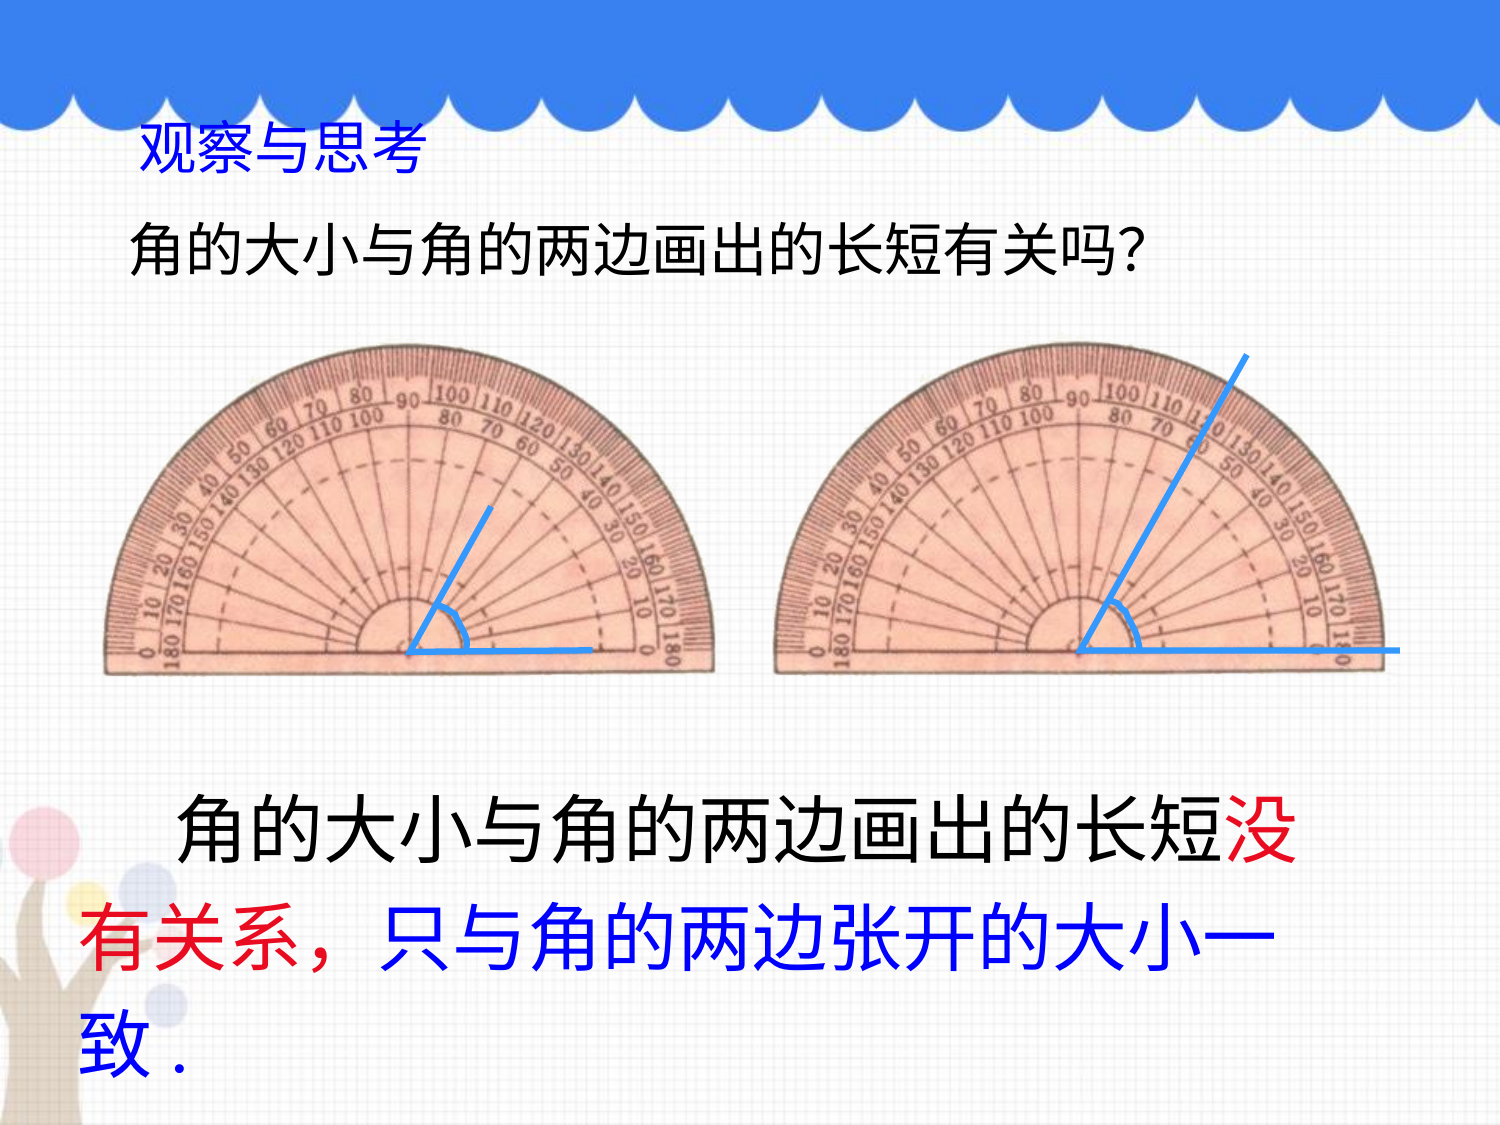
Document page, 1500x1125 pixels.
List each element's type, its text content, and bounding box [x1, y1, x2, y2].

picture [0, 0, 1500, 1125]
text_box 角的大小与角的两边画出的长短没有关系，只与角的两边张开的大小一致. [62, 756, 1381, 1096]
text_box 角的大小与角的两边画出的长短有关吗？ [112, 205, 1213, 291]
text_box 观察与思考 [123, 103, 483, 189]
